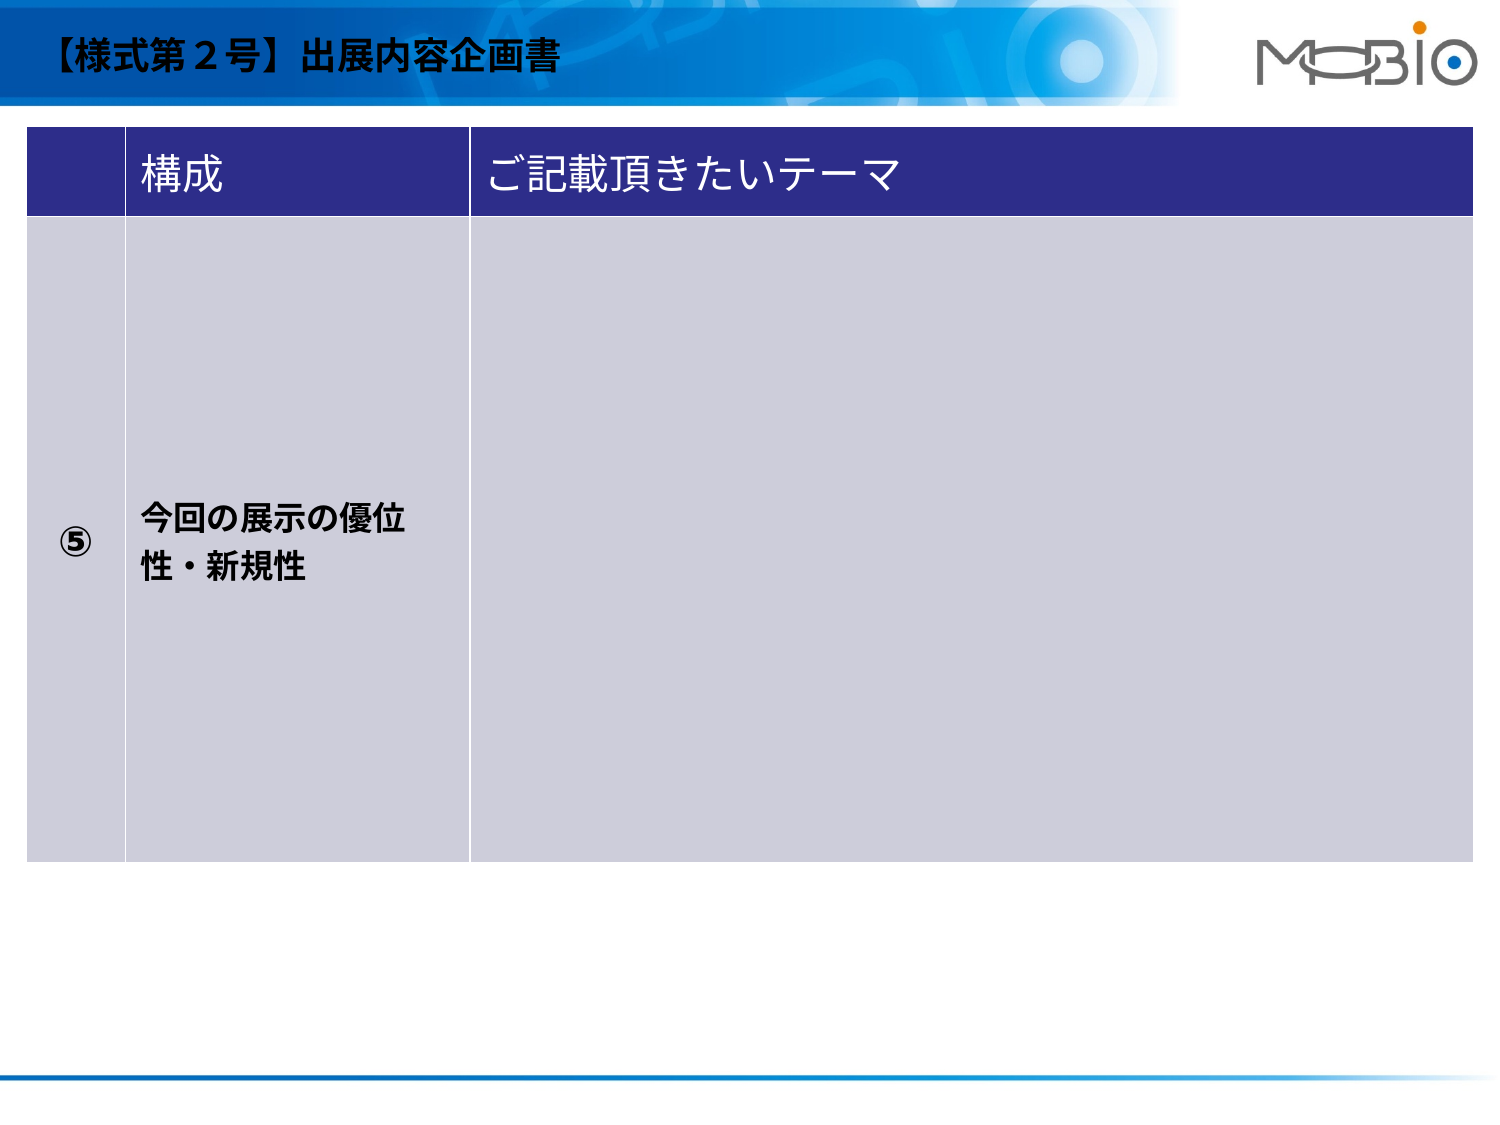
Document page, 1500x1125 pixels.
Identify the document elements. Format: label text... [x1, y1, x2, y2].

table_header [27, 127, 125, 216]
text_box 【様式第２号】出展内容企画書 [22, 25, 681, 85]
table_cell 今回の展示の優位性・新規性 [126, 217, 469, 862]
table_cell [471, 217, 1473, 862]
table_cell ⑤ [27, 217, 125, 862]
table_header 構成 [126, 127, 469, 216]
table_header ご記載頂きたいテーマ [471, 127, 1473, 216]
picture [0, 0, 1500, 1125]
